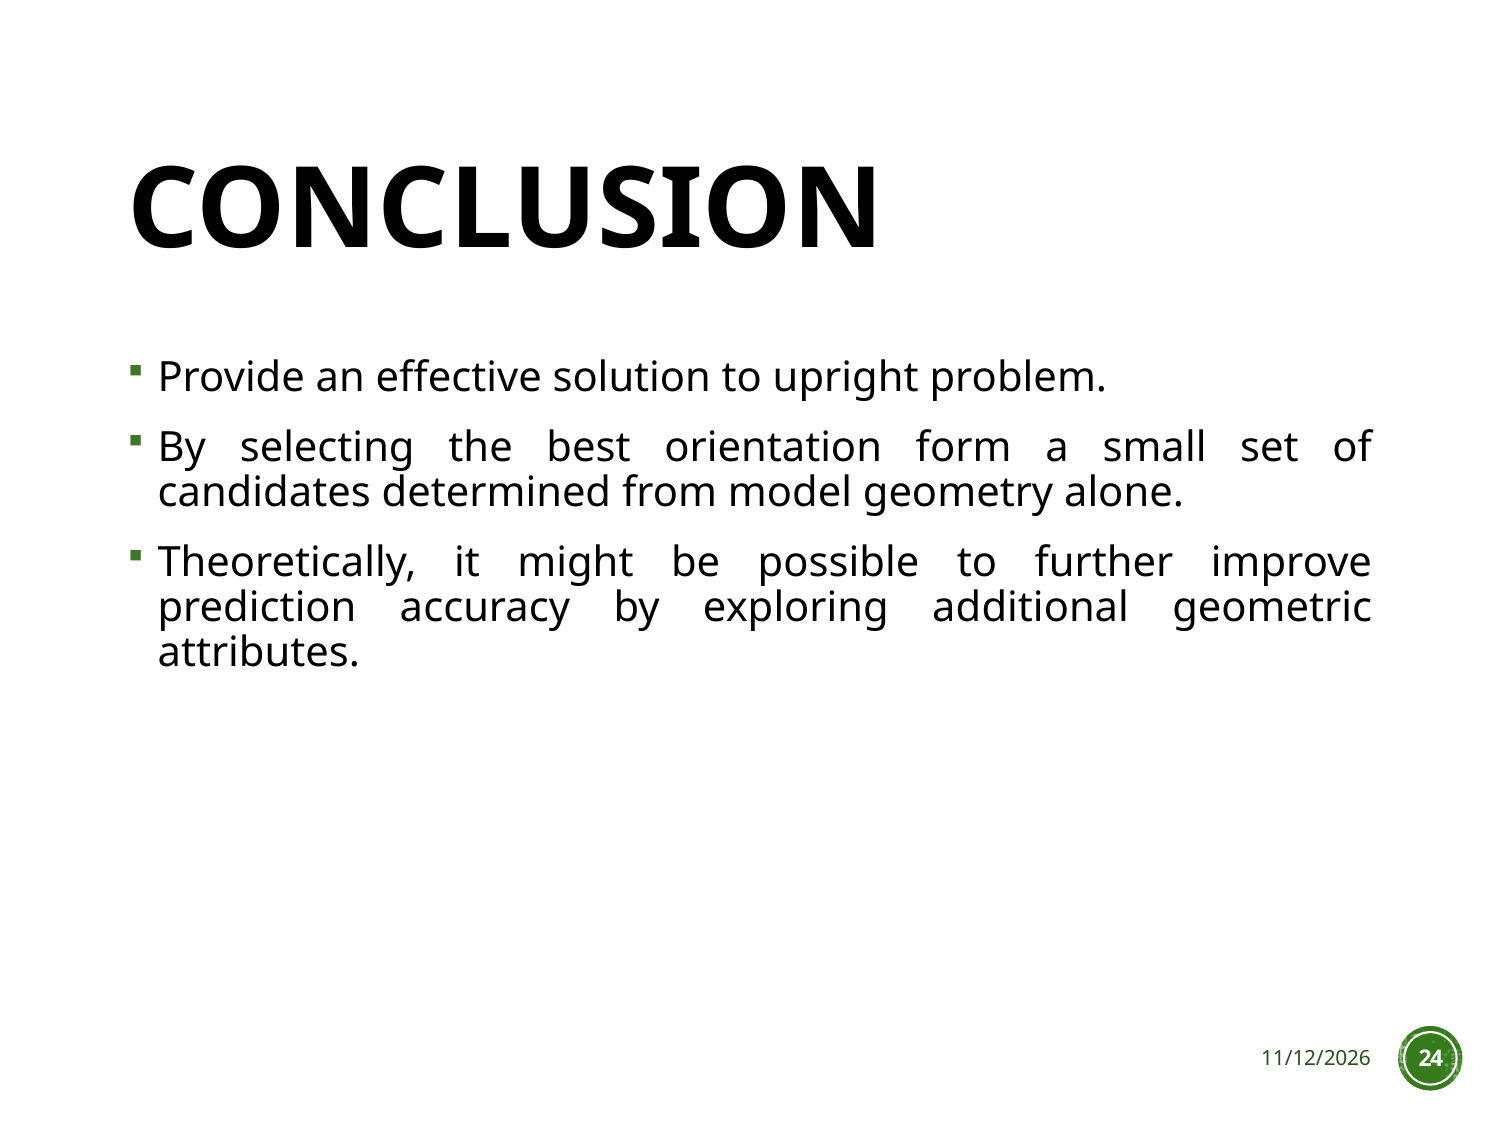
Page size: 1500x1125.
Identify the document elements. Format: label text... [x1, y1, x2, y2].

list Provide an effective solution to upright problem. By selecting the best orientation form a small set of candidates determined from model geometry alone. Theoretically, it might be possible to further improve prediction accuracy by exploring additional geometric attributes. [112, 348, 1388, 1013]
title Conclusion [112, 79, 1388, 344]
slide_number 24 [1391, 1028, 1471, 1089]
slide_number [982, 1028, 1386, 1089]
